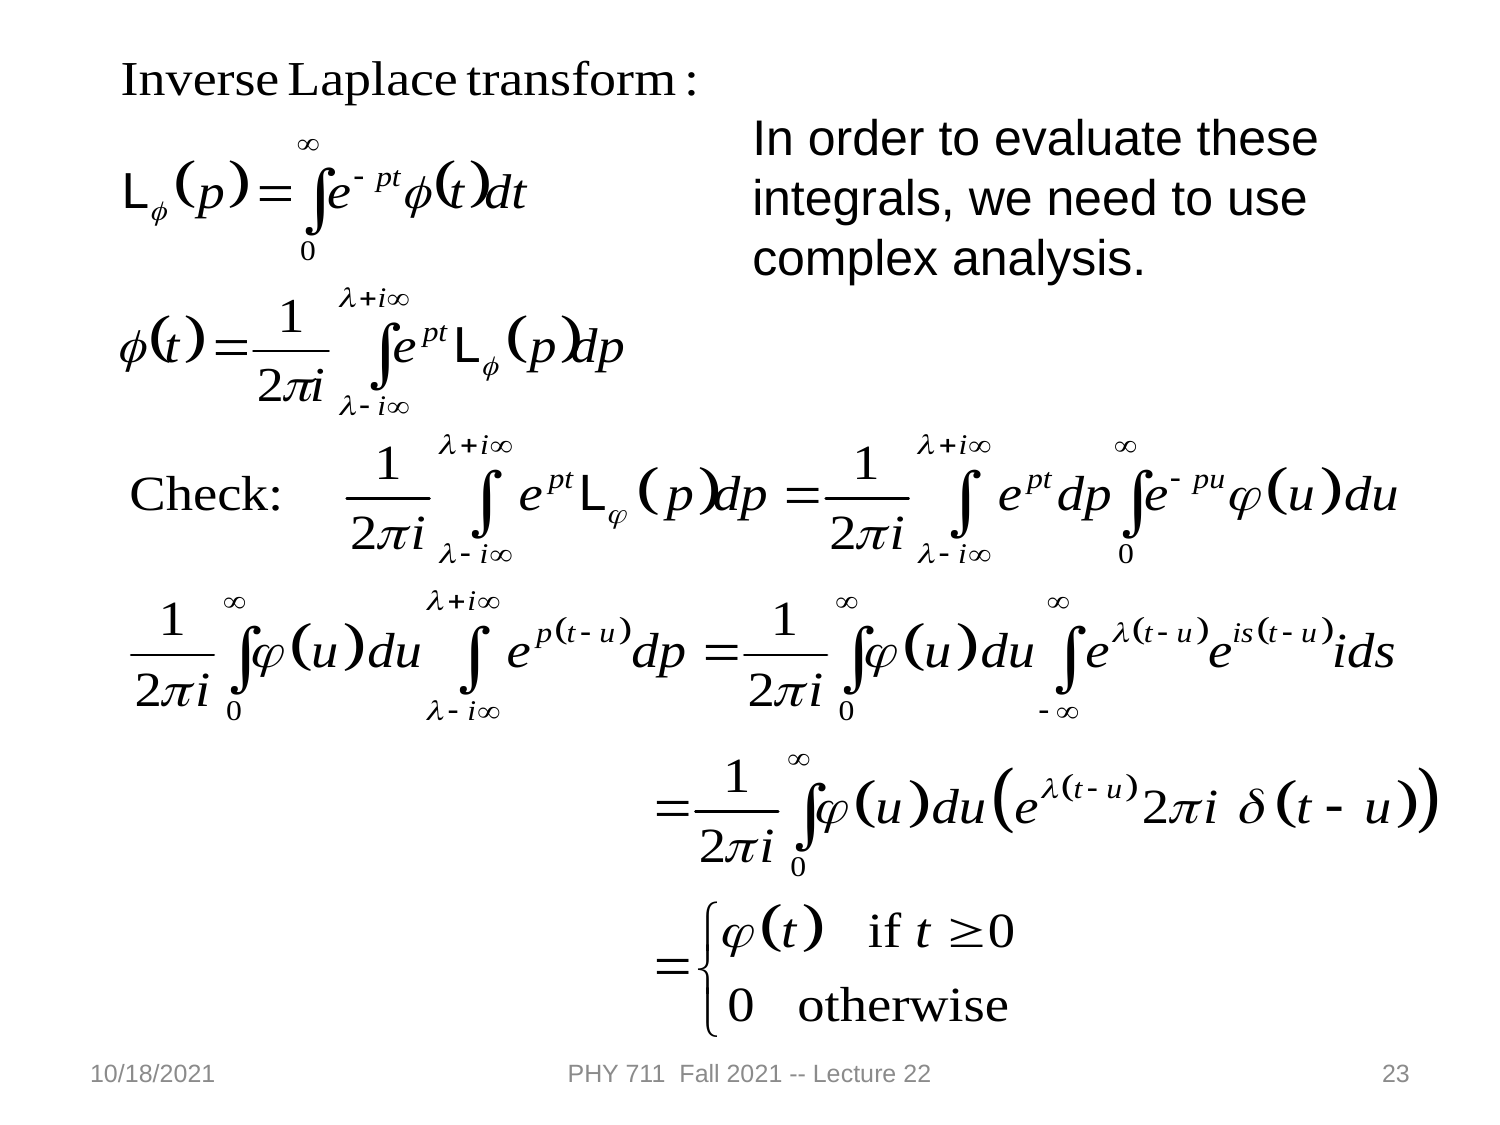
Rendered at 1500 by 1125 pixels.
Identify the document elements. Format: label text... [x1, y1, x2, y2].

text_box In order to evaluate these integrals, we need to use complex analysis. [737, 97, 1450, 293]
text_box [124, 426, 1442, 1043]
slide_number 23 [1074, 1052, 1425, 1103]
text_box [112, 49, 706, 428]
footer PHY 711 Fall 2021 -- Lecture 22 [512, 1052, 988, 1103]
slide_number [75, 1042, 425, 1103]
